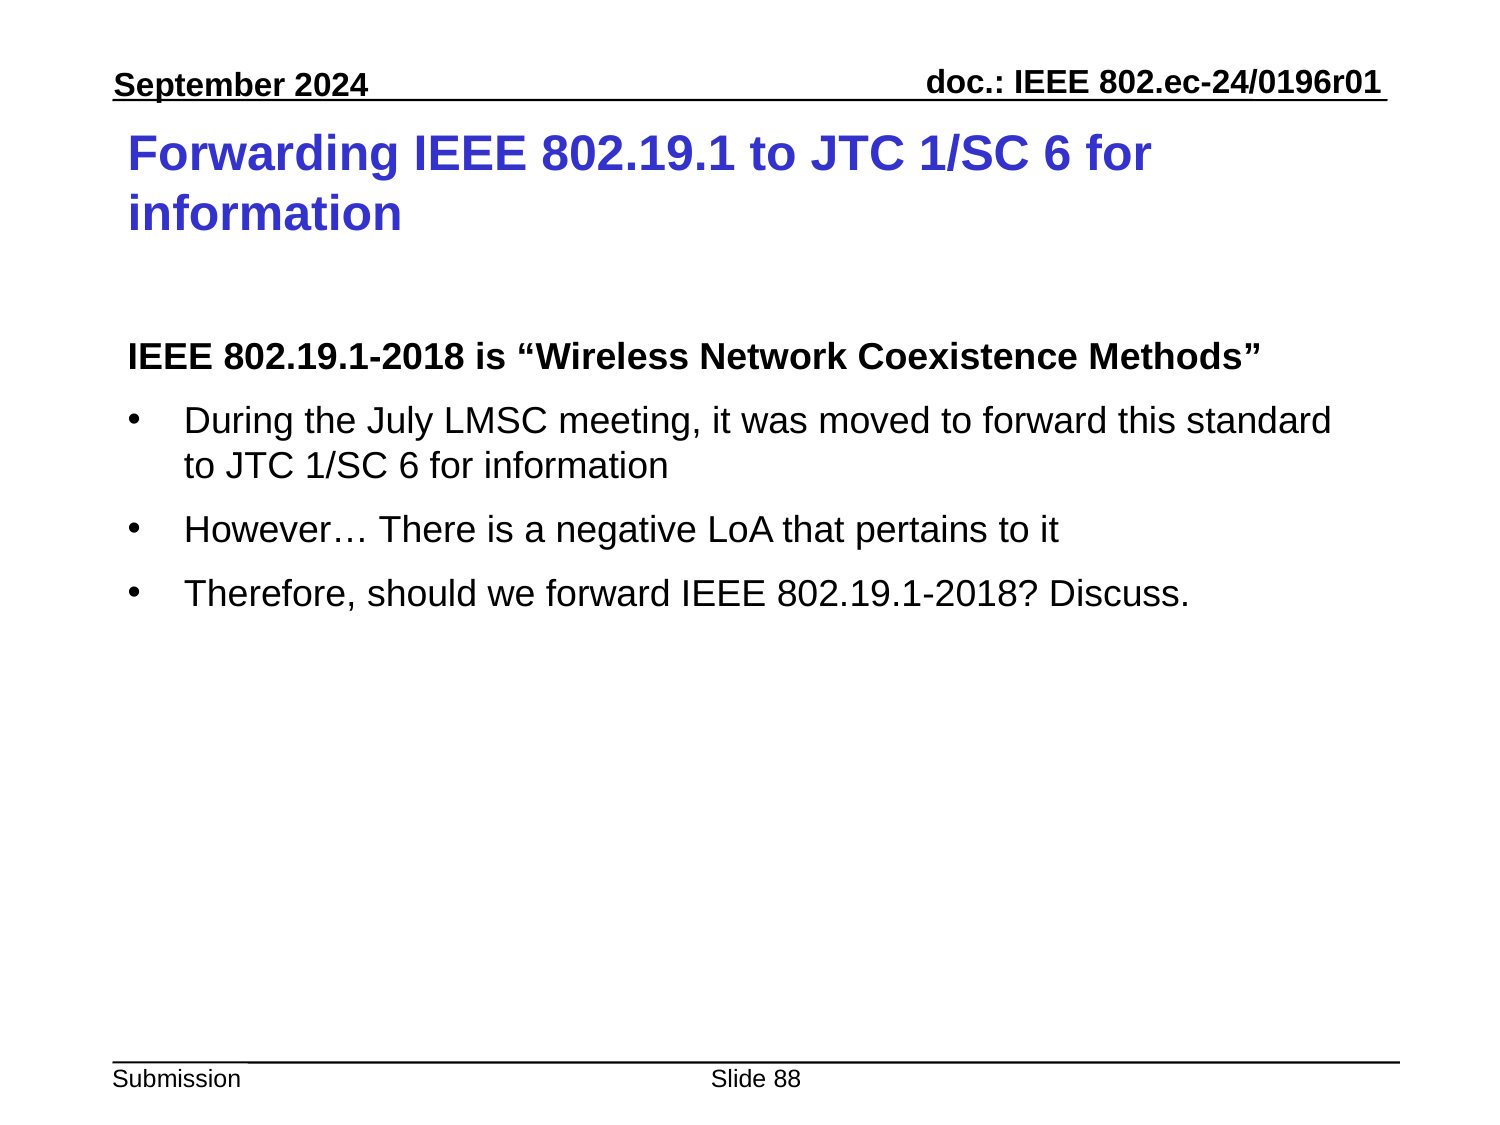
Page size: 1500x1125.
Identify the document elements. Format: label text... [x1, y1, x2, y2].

title Forwarding IEEE 802.19.1 to JTC 1/SC 6 for information [112, 112, 1388, 288]
slide_number Slide 88 [709, 1061, 803, 1093]
list IEEE 802.19.1-2018 is “Wireless Network Coexistence Methods” During the July LMSC meeting, it was moved to forward this standard to JTC 1/SC 6 for information However… There is a negative LoA that pertains to it Therefore, should we forward IEEE 802.19.1-2018? Discuss. [112, 324, 1388, 1000]
